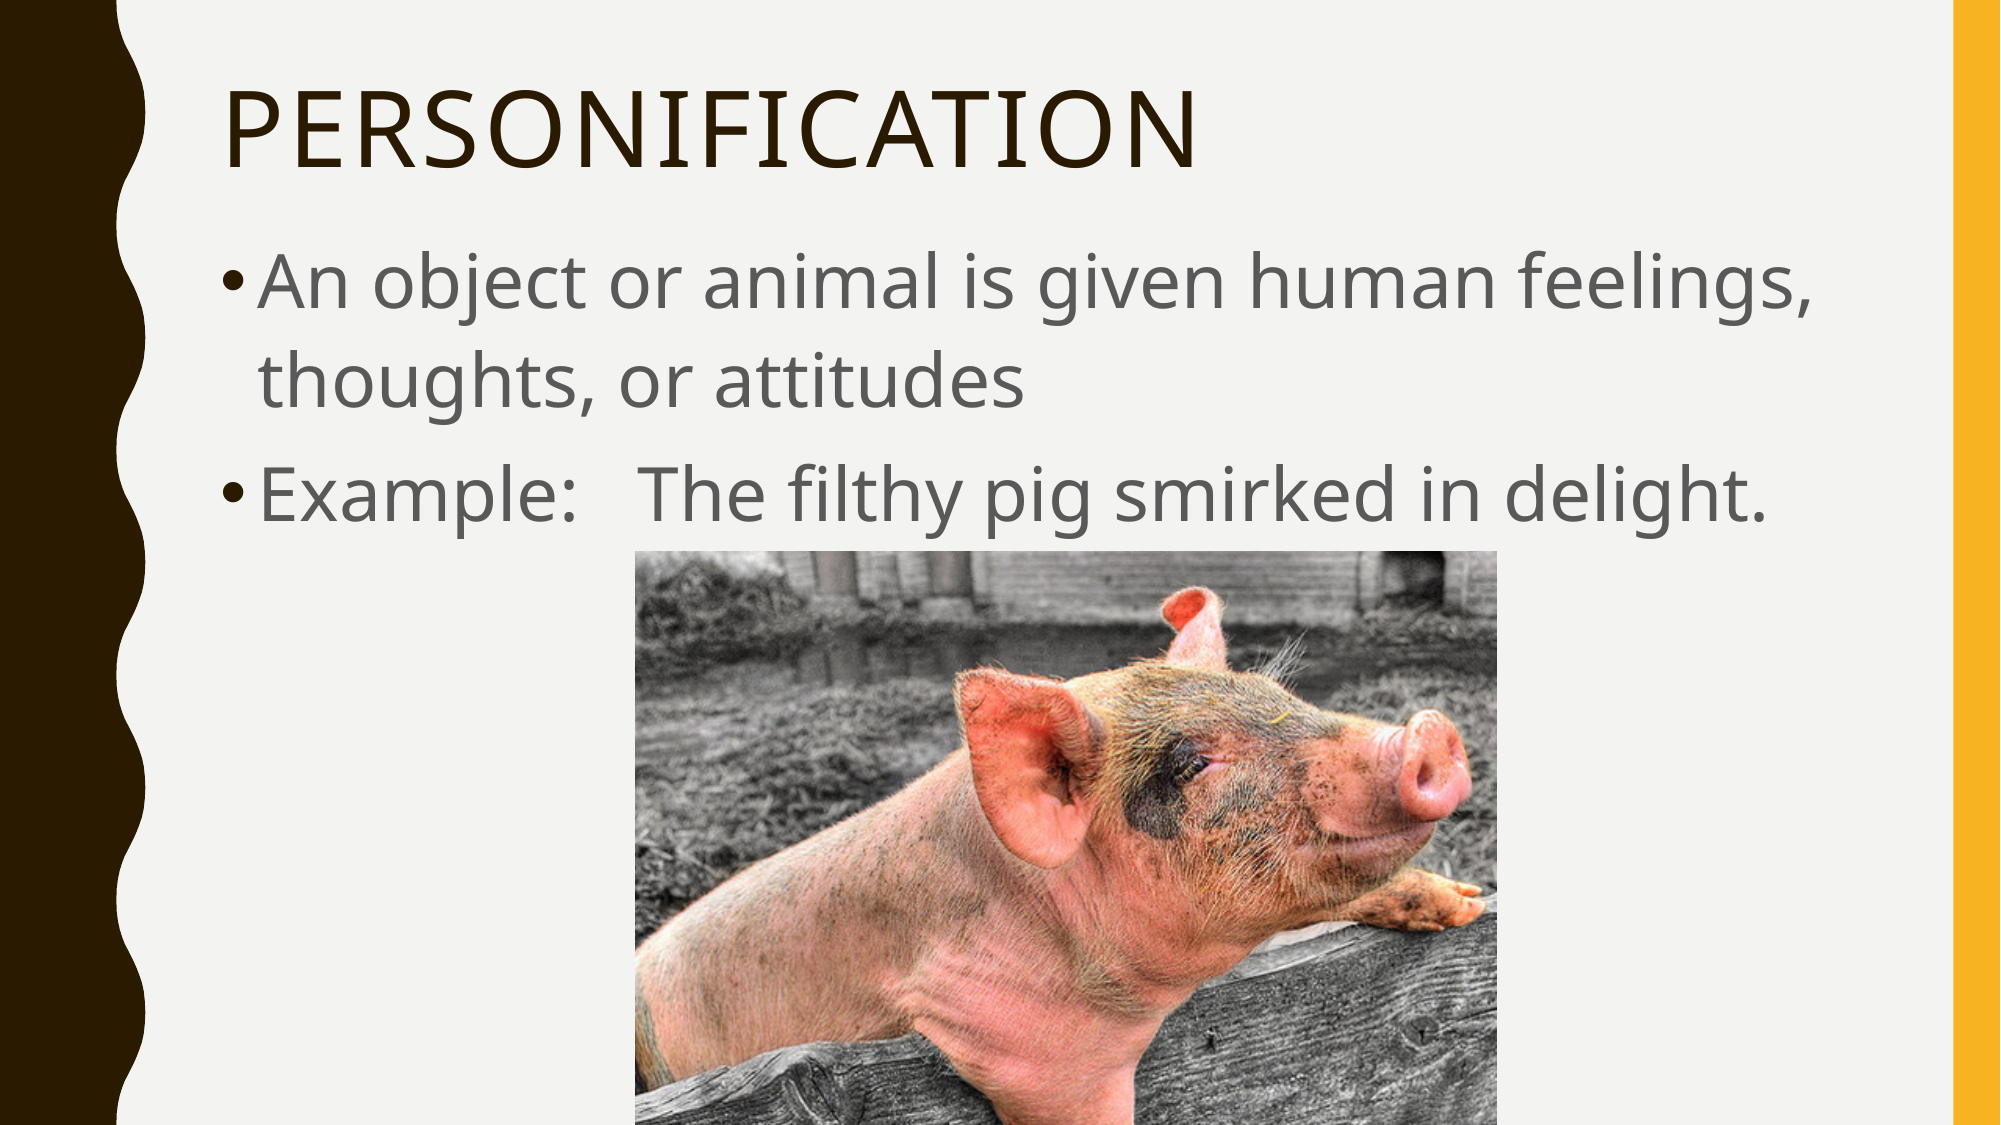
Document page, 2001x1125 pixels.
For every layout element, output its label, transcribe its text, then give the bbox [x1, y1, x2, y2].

picture [635, 551, 1497, 1125]
list An object or animal is given human feelings, thoughts, or attitudes Example: The filthy pig smirked in delight. [205, 217, 1875, 965]
title Personification [205, 68, 1875, 217]
